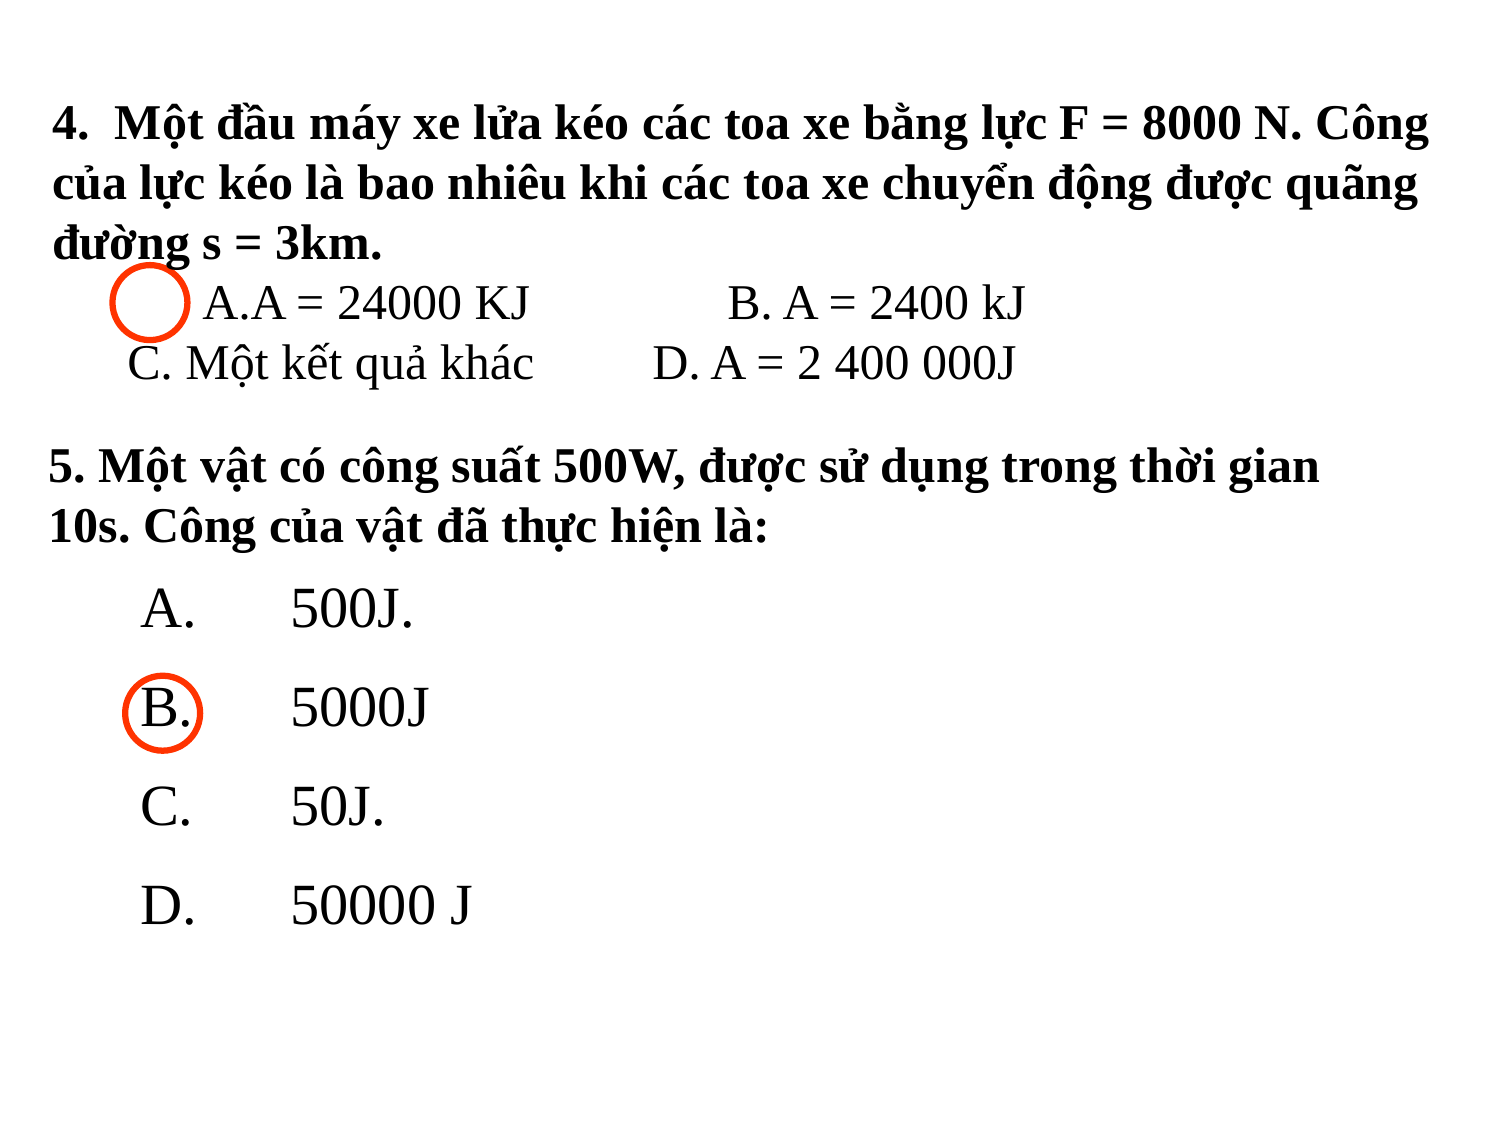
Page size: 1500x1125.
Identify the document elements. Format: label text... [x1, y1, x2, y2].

text_box A. 500J. B. 5000J C. 50J. D. 50000 J [125, 561, 1326, 944]
text_box 5. Một vật có công suất 500W, được sử dụng trong thời gian 10s. Công của vật đã thực hiện là: [33, 424, 1417, 560]
text_box 4. Một đầu máy xe lửa kéo các toa xe bằng lực F = 8000 N. Công của lực kéo là bao nhiêu khi các toa xe chuyển động được quãng đường s = 3km. A = 24000 KJ B. A = 2400 kJ C. Một kết quả khác D. A = 2 400 000J [37, 81, 1450, 397]
